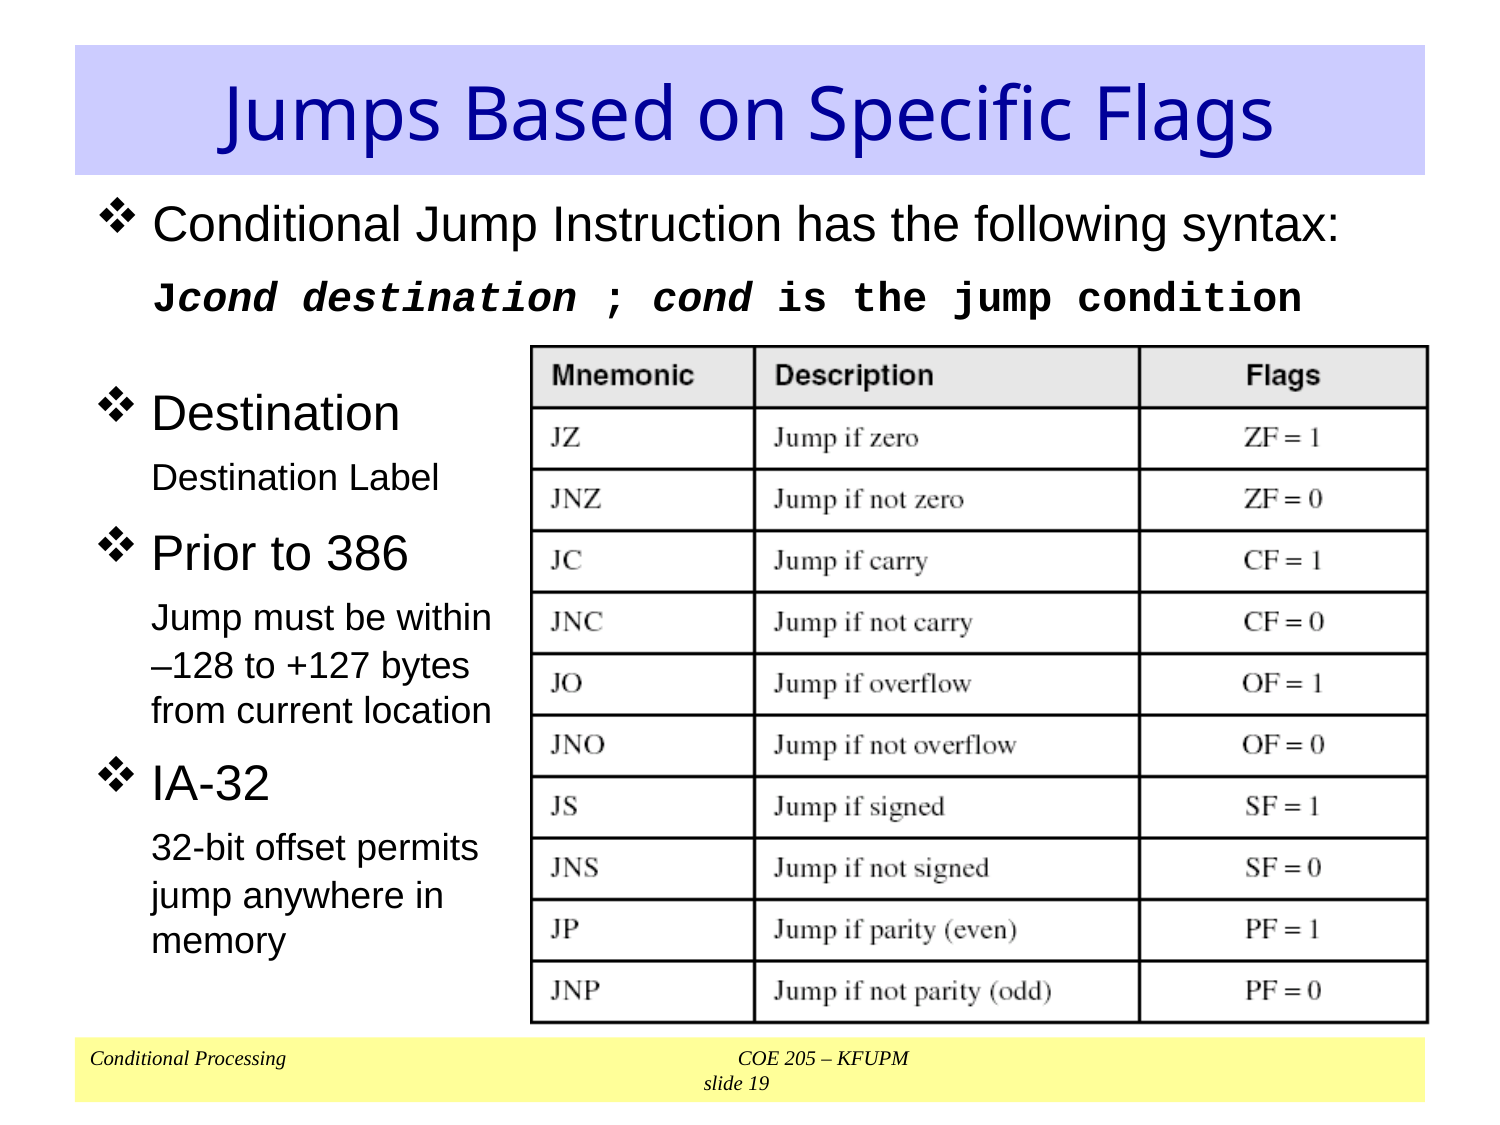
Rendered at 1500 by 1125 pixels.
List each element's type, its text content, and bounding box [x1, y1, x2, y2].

picture [530, 344, 1431, 1026]
text_box Conditional Jump Instruction has the following syntax: Jcond destination ; cond is the jump condition [80, 184, 1431, 371]
text_box Destination Destination Label Prior to 386 Jump must be within –128 to +127 bytes from current location IA-32 32-bit offset permits jump anywhere in memory [79, 373, 514, 1017]
title Jumps Based on Specific Flags [74, 44, 1426, 176]
